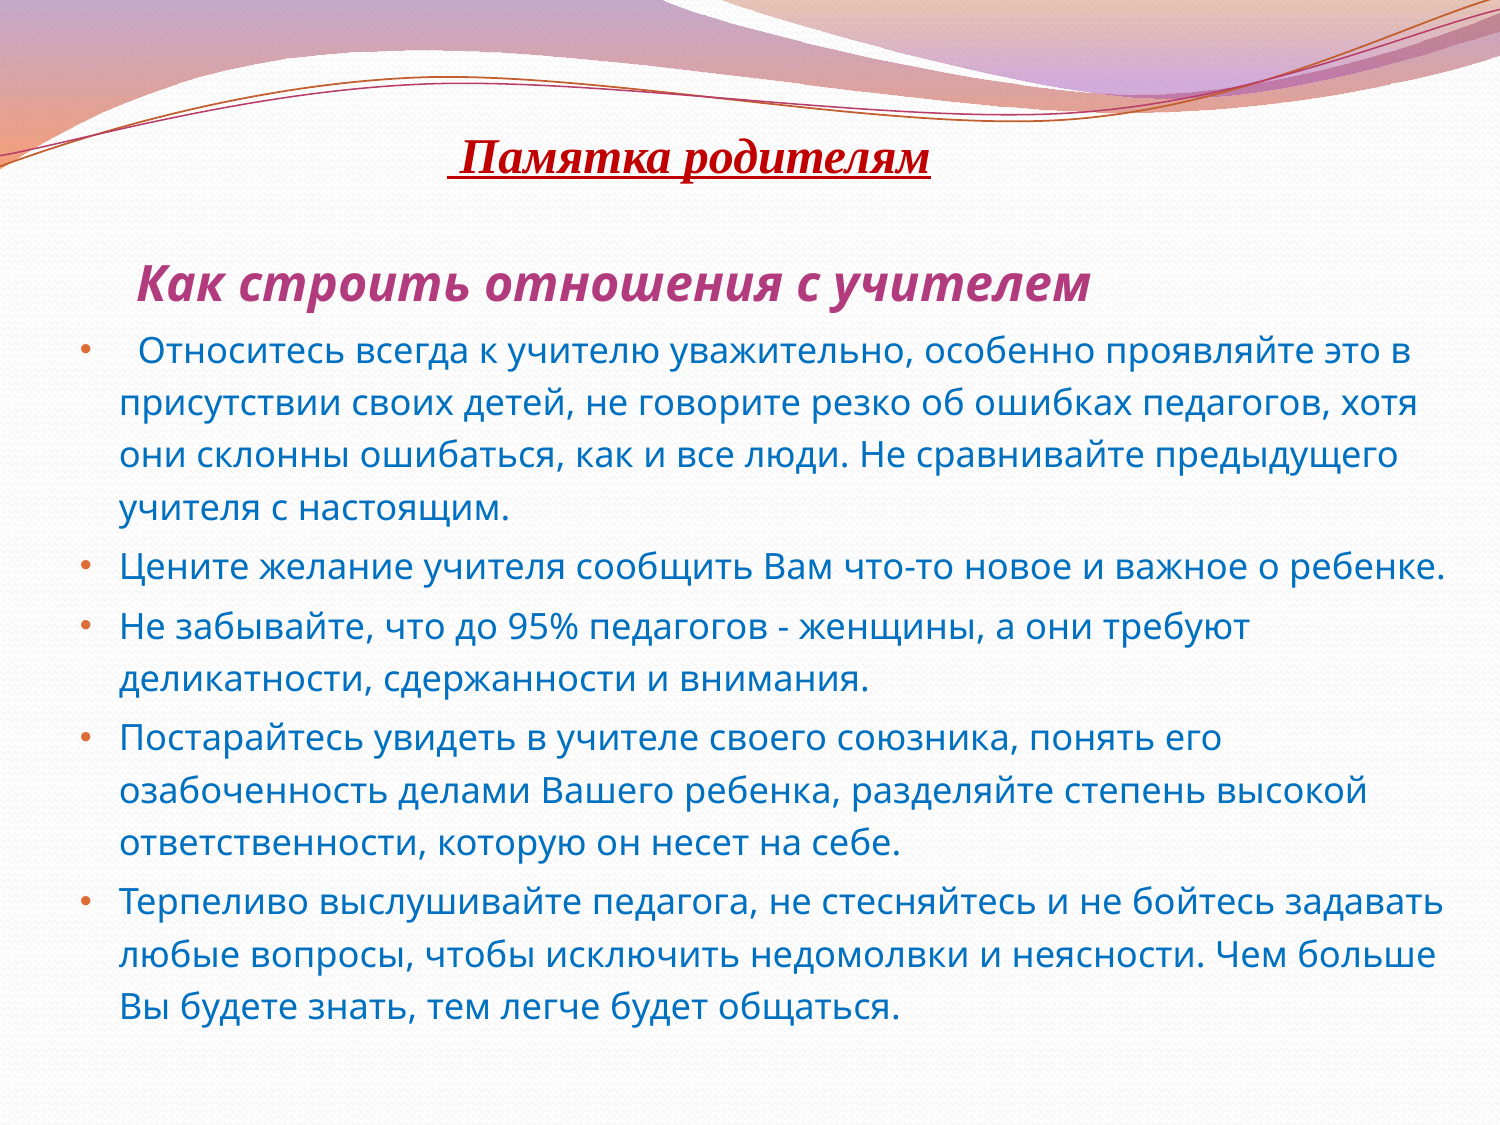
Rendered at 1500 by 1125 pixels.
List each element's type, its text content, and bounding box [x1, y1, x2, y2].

list Как строить отношения с учителем Относитесь всегда к учителю уважительно, особенно проявляйте это в присутствии своих детей, не говорите резко об ошибках педагогов, хотя они склонны ошибаться, как и все люди. Не сравнивайте предыдущего учителя с настоящим. Цените желание учителя сообщить Вам что-то новое и важное о ребенке. Не забывайте, что до 95% педагогов - женщины, а они требуют деликатности, сдержанности и внимания. Постарайтесь увидеть в учителе своего союзника, понять его озабоченность делами Вашего ребенка, разделяйте степень высокой ответственности, которую он несет на себе. Терпеливо выслушивайте педагога, не стесняйтесь и не бойтесь задавать любые вопросы, чтобы исключить недомолвки и неясности. Чем больше Вы будете знать, тем легче будет общаться. [64, 243, 1500, 1125]
title Памятка родителям [0, 101, 1137, 186]
